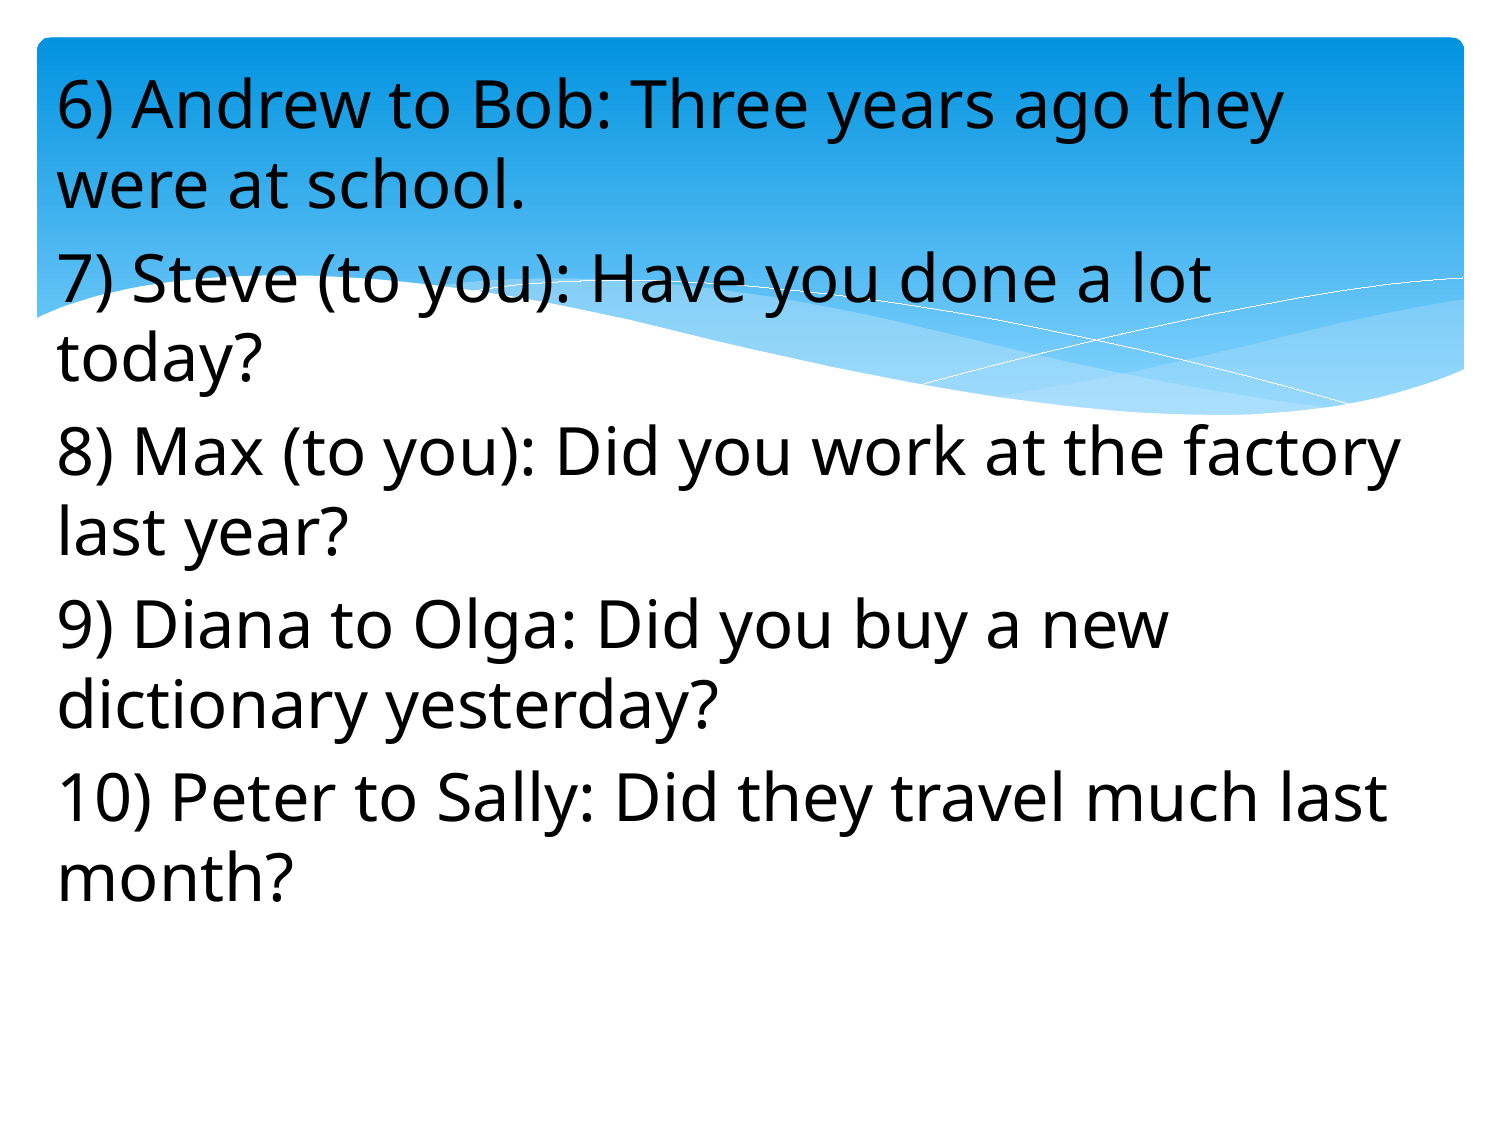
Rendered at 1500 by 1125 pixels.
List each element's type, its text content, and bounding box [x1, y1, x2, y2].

list 6) Andrew to Bob: Three years ago they were at school. 7) Steve (to you): Have you done a lot today? 8) Max (to you): Did you work at the factory last year? 9) Diana to Olga: Did you buy a new dictionary yesterday? 10) Peter to Sally: Did they travel much last month? [41, 54, 1447, 1035]
